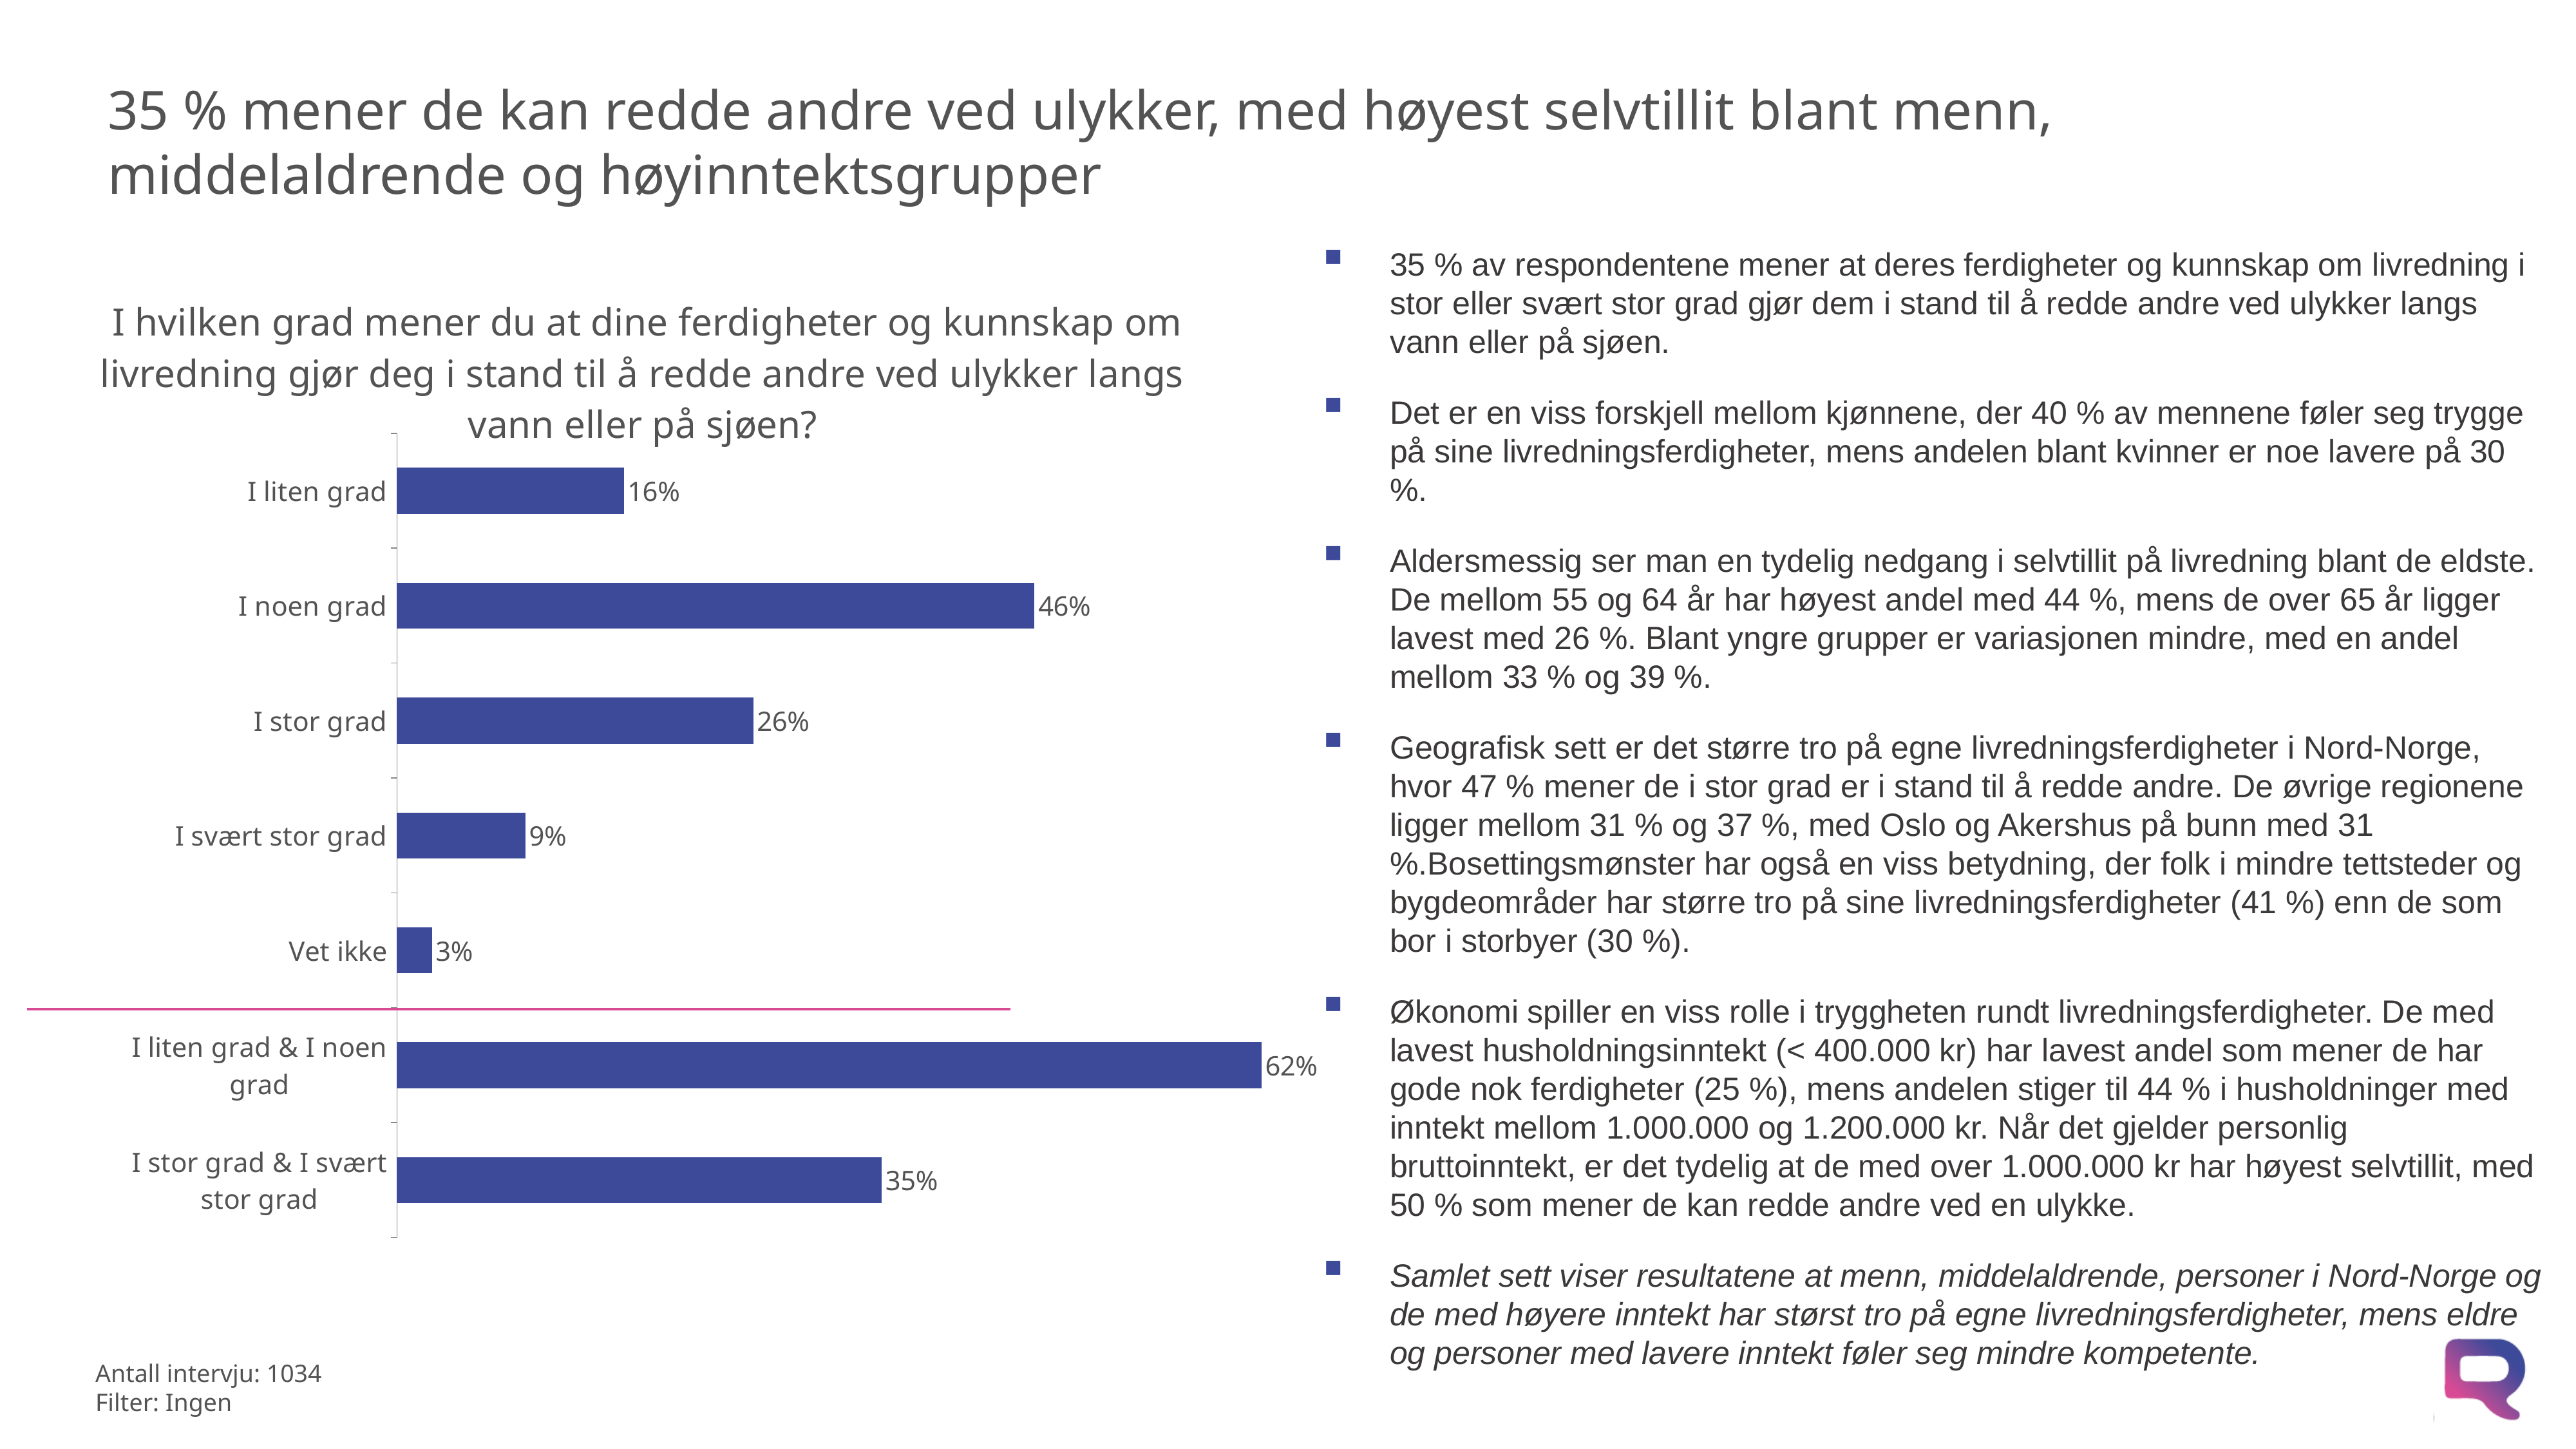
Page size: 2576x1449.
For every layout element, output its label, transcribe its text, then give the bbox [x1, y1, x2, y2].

title 35 % mener de kan redde andre ved ulykker, med høyest selvtillit blant menn, middelaldrende og høyinntektsgrupper [102, 41, 2389, 240]
picture [2433, 1325, 2528, 1432]
text_box XXX KUNDENAVN XXX PROSJEKTNAVN [1484, 1282, 2389, 1309]
list 35 % av respondentene mener at deres ferdigheter og kunnskap om livredning i stor eller svært stor grad gjør dem i stand til å redde andre ved ulykker langs vann eller på sjøen. Det er en viss forskjell mellom kjønnene, der 40 % av mennene føler seg trygge på sine livredningsferdigheter, mens andelen blant kvinner er noe lavere på 30 %. Aldersmessig ser man en tydelig nedgang i selvtillit på livredning blant de eldste. De mellom 55 og 64 år har høyest andel med 44 %, mens de over 65 år ligger lavest med 26 %. Blant yngre grupper er variasjonen mindre, med en andel mellom 33 % og 39 %. Geografisk sett er det større tro på egne livredningsferdigheter i Nord-Norge, hvor 47 % mener de i stor grad er i stand til å redde andre. De øvrige regionene ligger mellom 31 % og 37 %, med Oslo og Akershus på bunn med 31 %.Bosettingsmønster har også en viss betydning, der folk i mindre tettsteder og bygdeområder har større tro på sine livredningsferdigheter (41 %) enn de som bor i storbyer (30 %). Økonomi spiller en viss rolle i tryggheten rundt livredningsferdigheter. De med lavest husholdningsinntekt (< 400.000 kr) har lavest andel som mener de har gode nok ferdigheter (25 %), mens andelen stiger til 44 % i husholdninger med inntekt mellom 1.000.000 og 1.200.000 kr. Når det gjelder personlig bruttoinntekt, er det tydelig at de med over 1.000.000 kr har høyest selvtillit, med 50 % som mener de kan redde andre ved en ulykke. Samlet sett viser resultatene at menn, middelaldrende, personer i Nord-Norge og de med høyere inntekt har størst tro på egne livredningsferdigheter, mens eldre og personer med lavere inntekt føler seg mindre kompetente. [1317, 238, 2550, 1282]
chart [90, 281, 1484, 1322]
text_box Antall intervju: 1034 Filter: Ingen [90, 1352, 1274, 1422]
